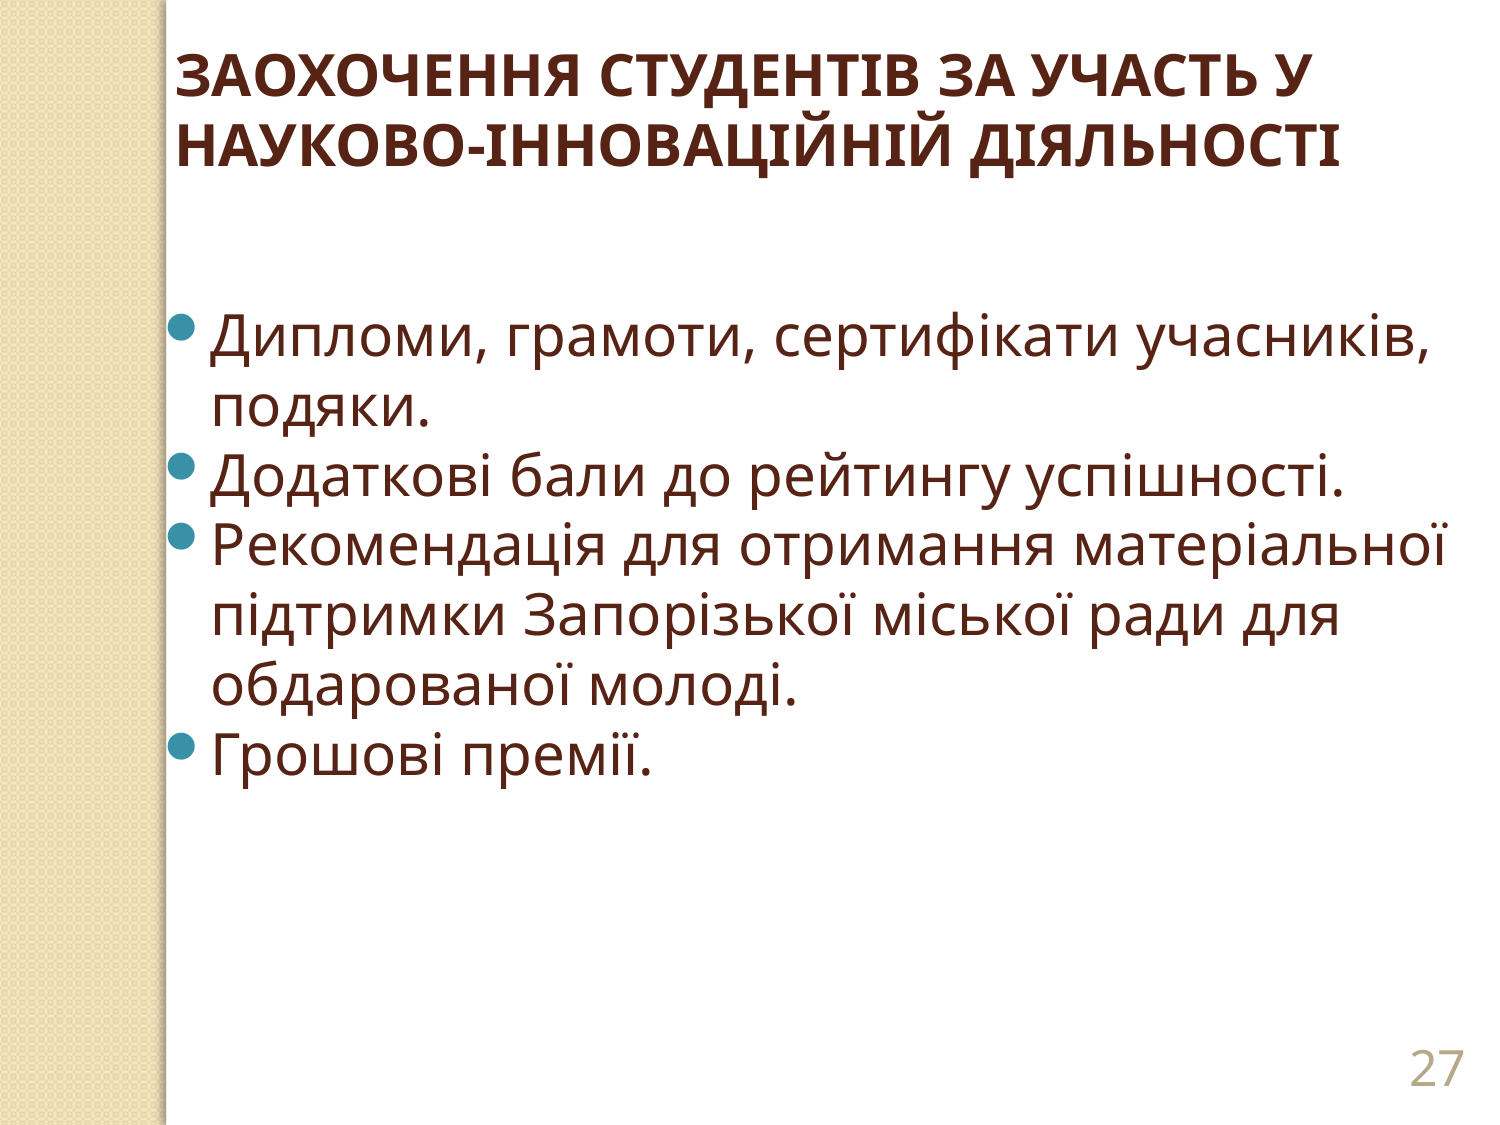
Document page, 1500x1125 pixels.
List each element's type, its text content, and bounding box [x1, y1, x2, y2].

slide_number 27 [1387, 1034, 1488, 1113]
text_box Дипломи, грамоти, сертифікати учасників, подяки. Додаткові бали до рейтингу успішності. Рекомендація для отримання матеріальної підтримки Запорізької міської ради для обдарованої молоді. Грошові премії. [135, 290, 1471, 1125]
text_box Заохочення студентів за участь у науково-інноваційній діяльності [159, 30, 1500, 268]
